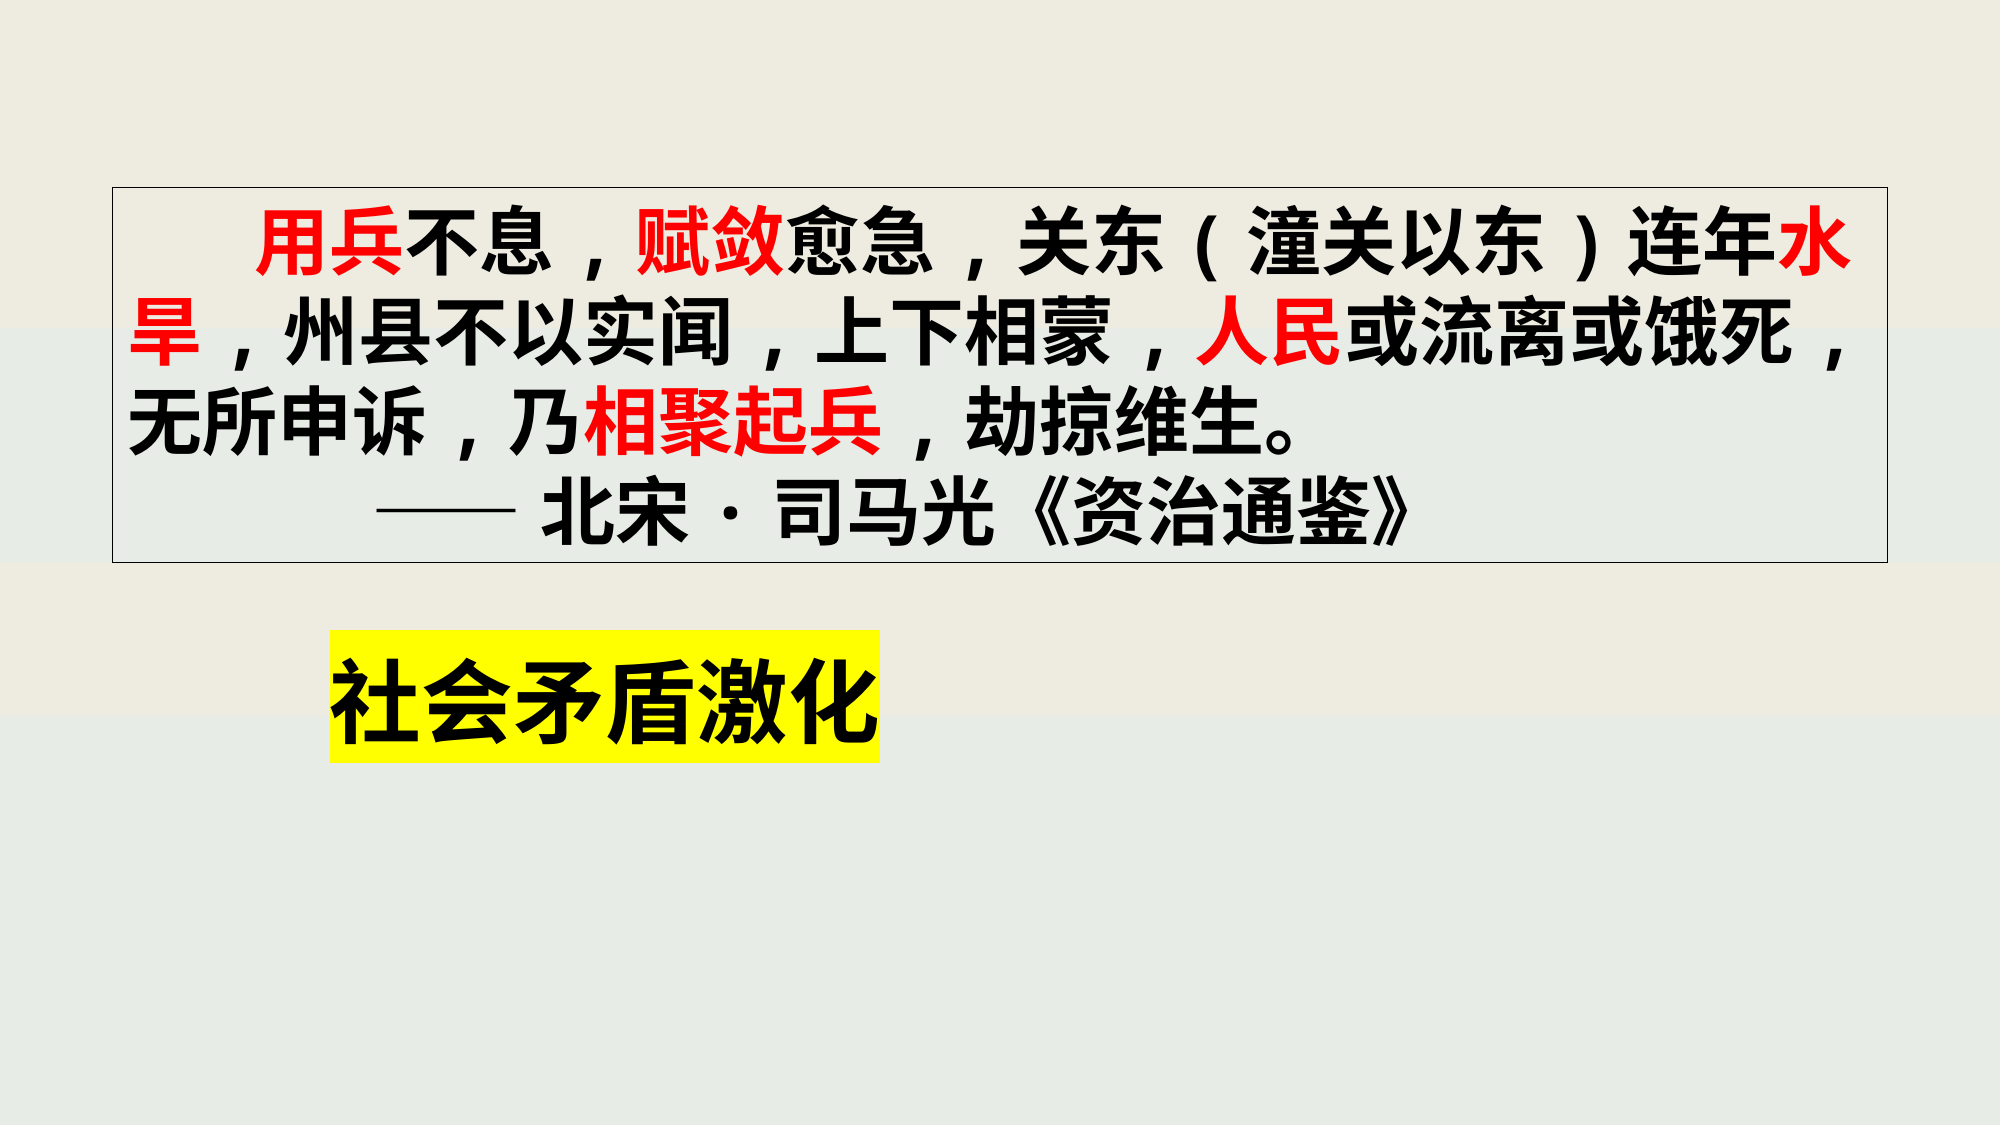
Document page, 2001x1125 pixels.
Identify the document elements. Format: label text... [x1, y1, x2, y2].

text_box 社会矛盾激化 [315, 637, 896, 763]
text_box 用兵不息,赋敛愈急,关东(潼关以东)连年水旱,州县不以实闻,上下相蒙,人民或流离或饿死,无所申诉,乃相聚起兵,劫掠维生。 ——北宋·司马光《资治通鉴》 [112, 187, 1888, 563]
